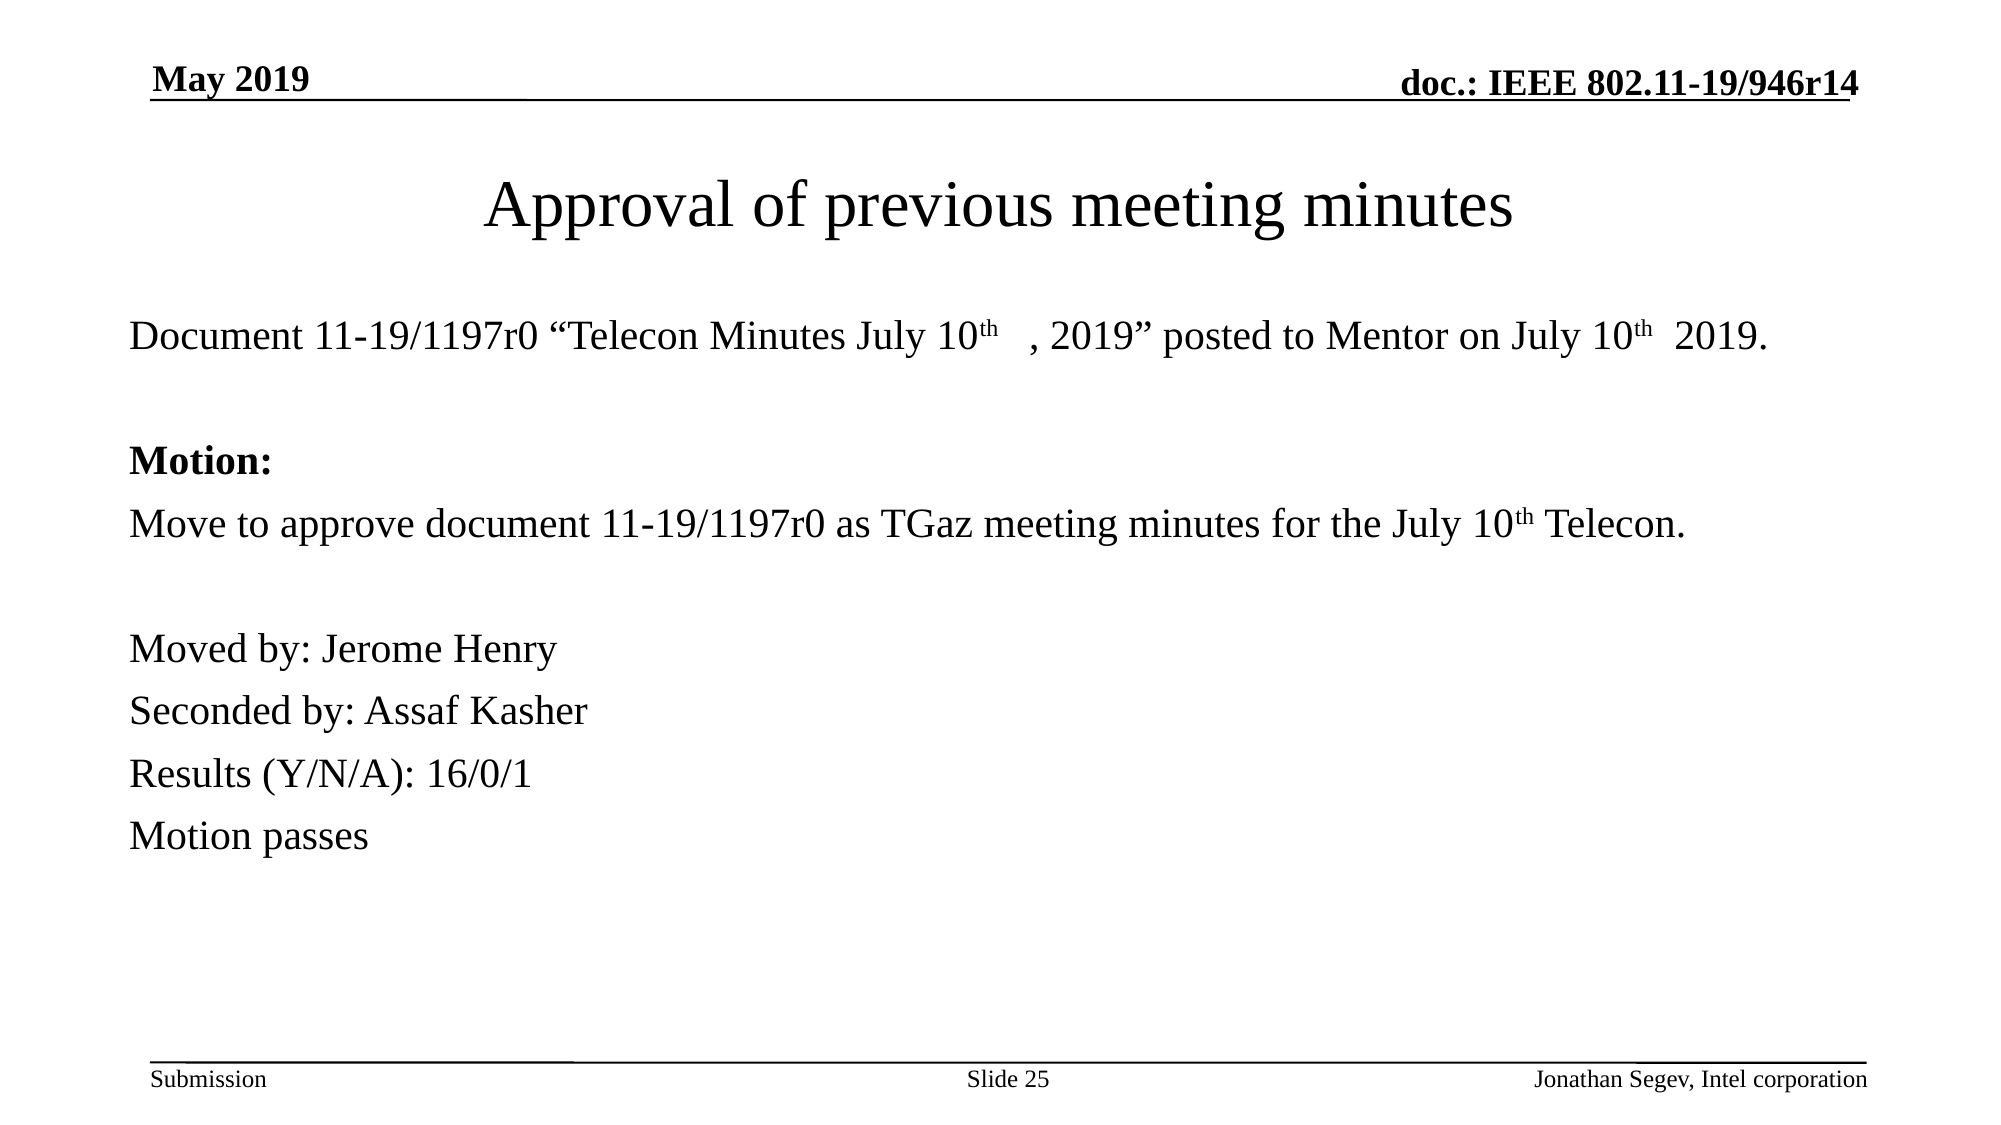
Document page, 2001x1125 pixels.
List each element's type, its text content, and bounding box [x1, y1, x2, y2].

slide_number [152, 54, 563, 100]
footer Jonathan Segev, Intel corporation [1171, 1061, 1869, 1093]
slide_number Slide 25 [950, 1061, 1067, 1123]
list Document 11-19/1197r0 “Telecon Minutes July 10th , 2019” posted to Mentor on July 10th 2019. Motion: Move to approve document 11-19/1197r0 as TGaz meeting minutes for the July 10th Telecon. Moved by: Jerome Henry Seconded by: Assaf Kasher Results (Y/N/A): 16/0/1 Motion passes [113, 299, 1993, 1000]
title Approval of previous meeting minutes [149, 112, 1850, 288]
